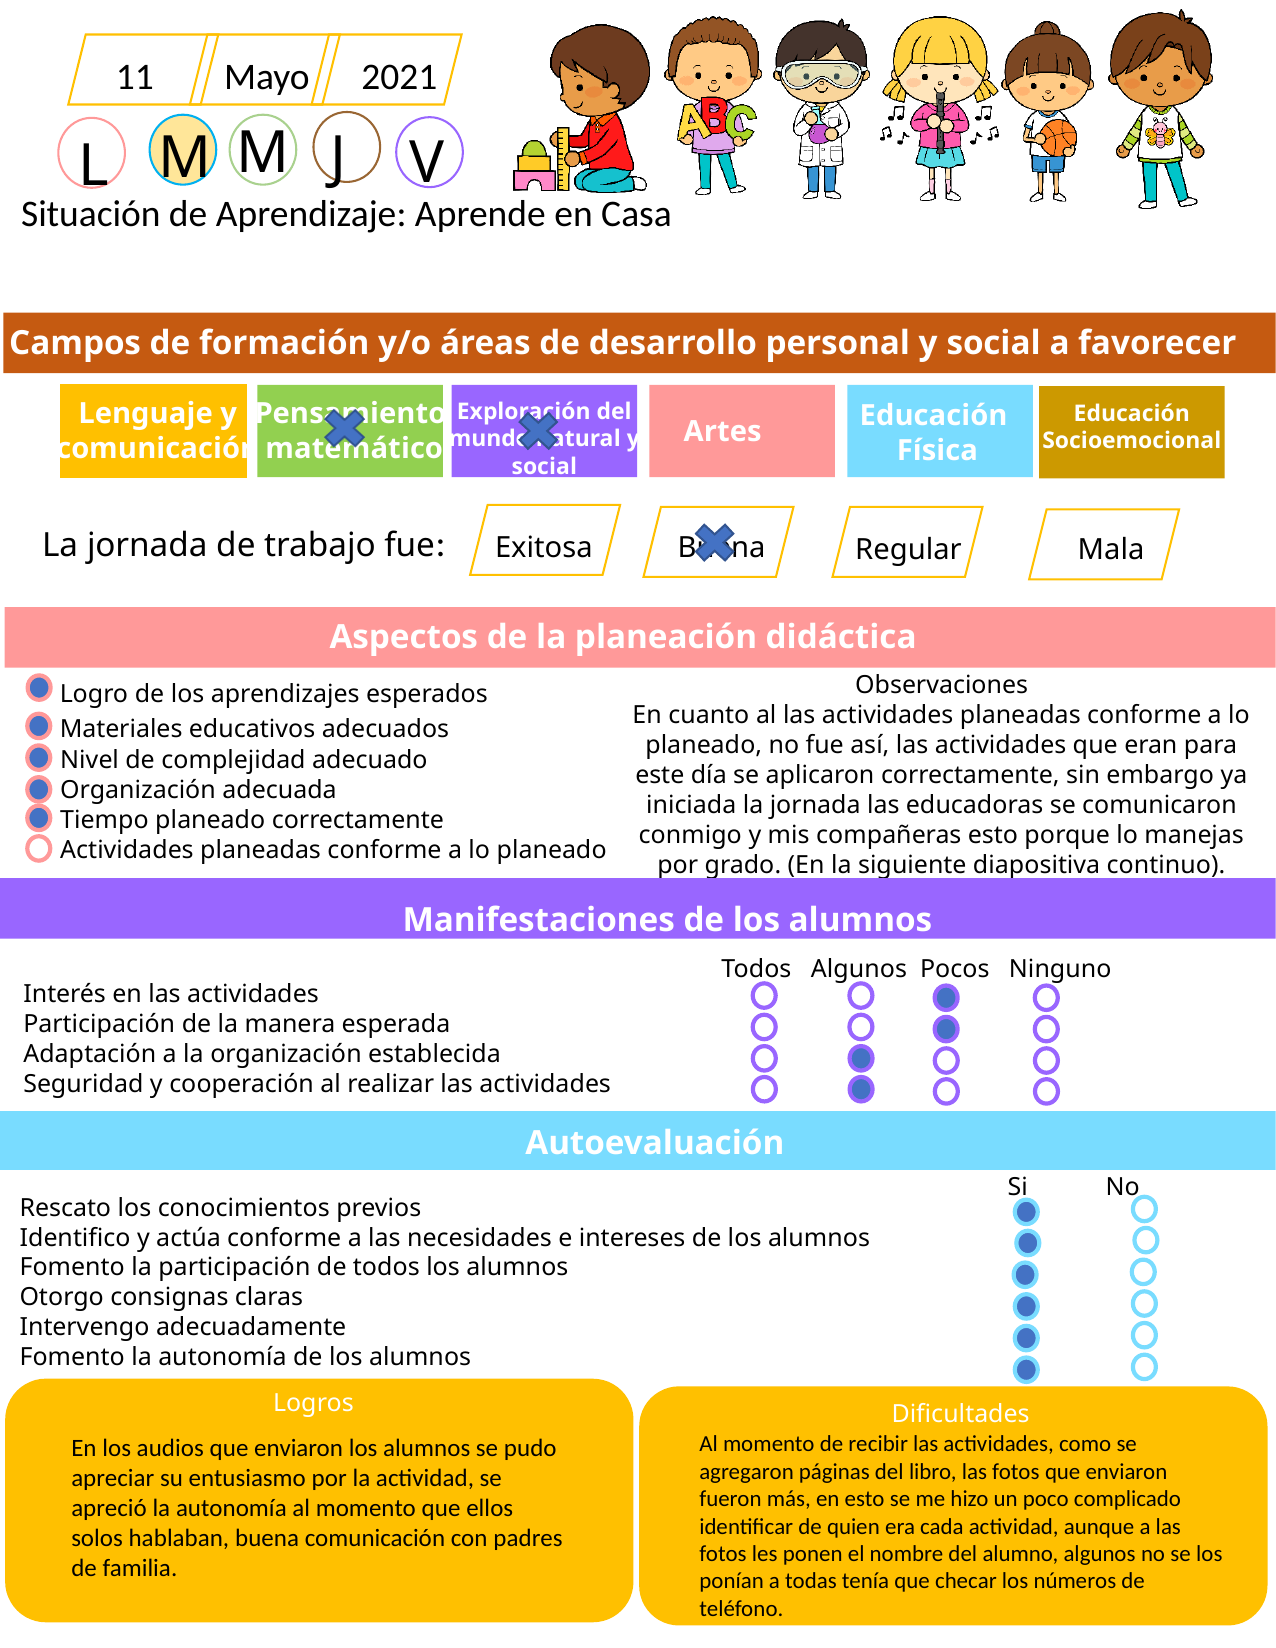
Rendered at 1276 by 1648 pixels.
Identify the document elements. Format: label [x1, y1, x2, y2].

picture [323, 408, 366, 449]
text_box [0, 16, 1276, 1626]
picture [1108, 9, 1213, 209]
